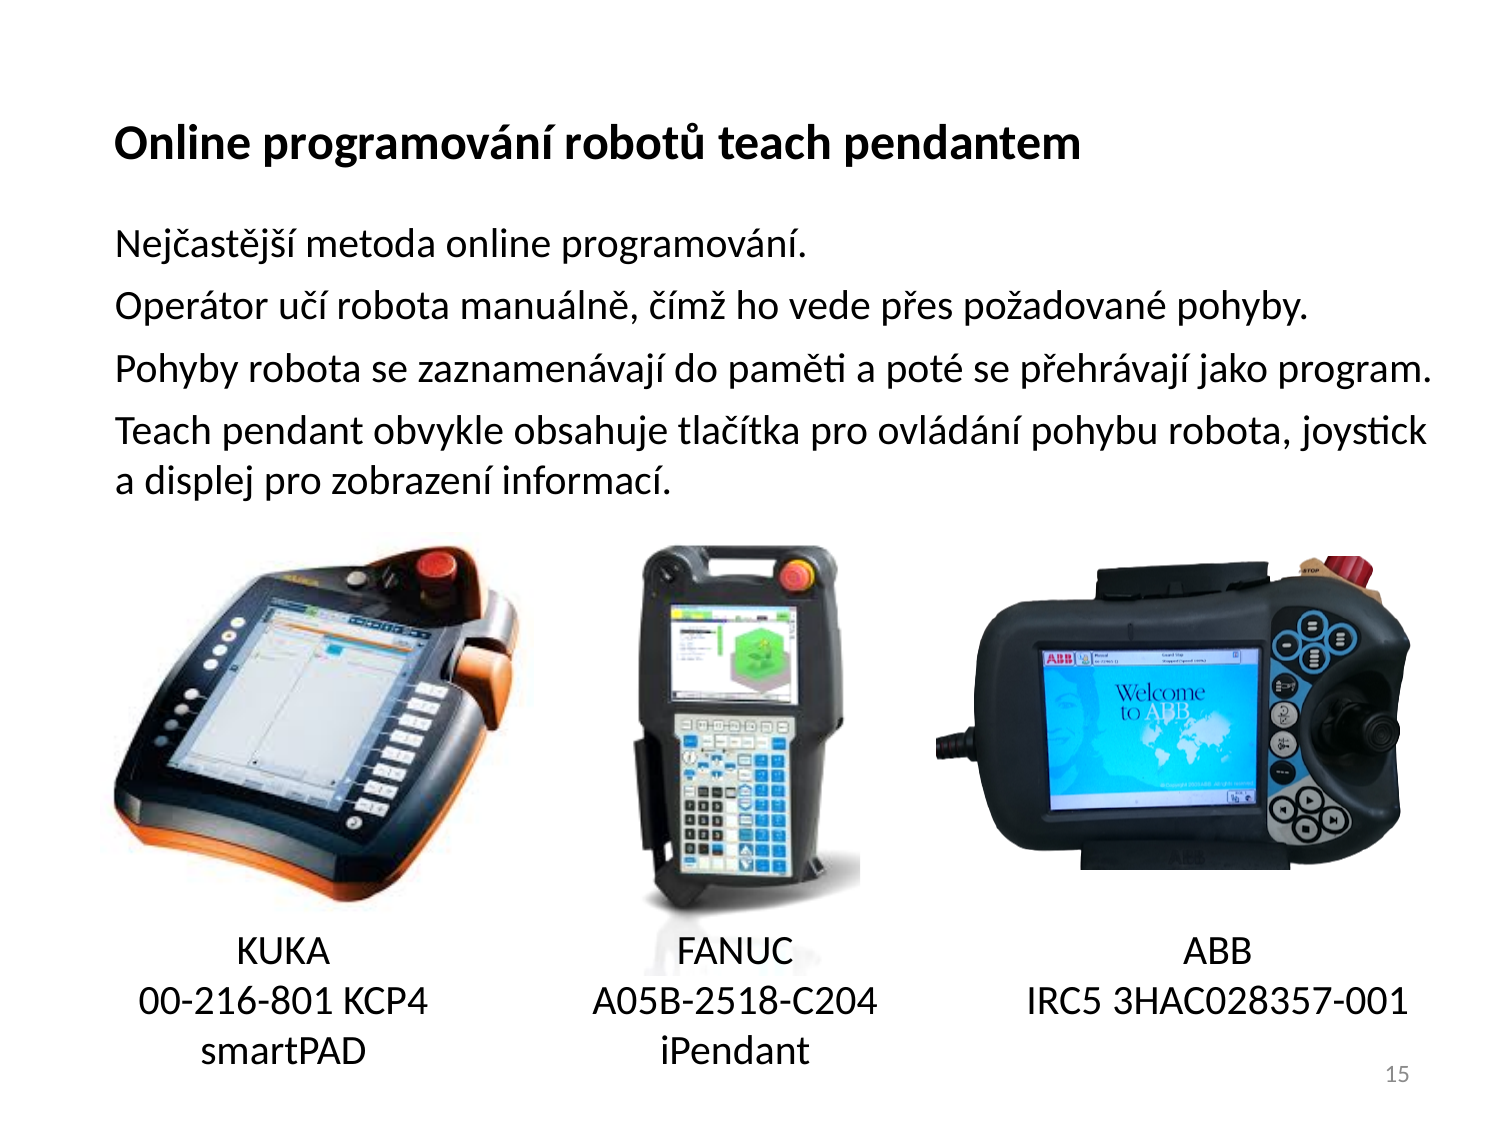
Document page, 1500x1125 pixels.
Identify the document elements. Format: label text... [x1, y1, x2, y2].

picture [608, 503, 861, 977]
text_box KUKA 00-216-801 KCP4 smartPAD [64, 915, 503, 1081]
text_box Online programování robotů teach pendantem [100, 101, 1424, 177]
text_box FANUC A05B-2518-C204 iPendant [513, 915, 957, 1081]
slide_number 15 [1074, 1042, 1425, 1103]
picture [936, 556, 1424, 870]
text_box ABB IRC5 3HAC028357-001 [968, 915, 1468, 1031]
picture [99, 532, 534, 918]
text_box Nejčastější metoda online programování. Operátor učí robota manuálně, čímž ho vede přes požadované pohyby. Pohyby robota se zaznamenávají do paměti a poté se přehrávají jako program. Teach pendant obvykle obsahuje tlačítka pro ovládání pohybu robota, joystick a displej pro zobrazení informací. [100, 208, 1468, 511]
